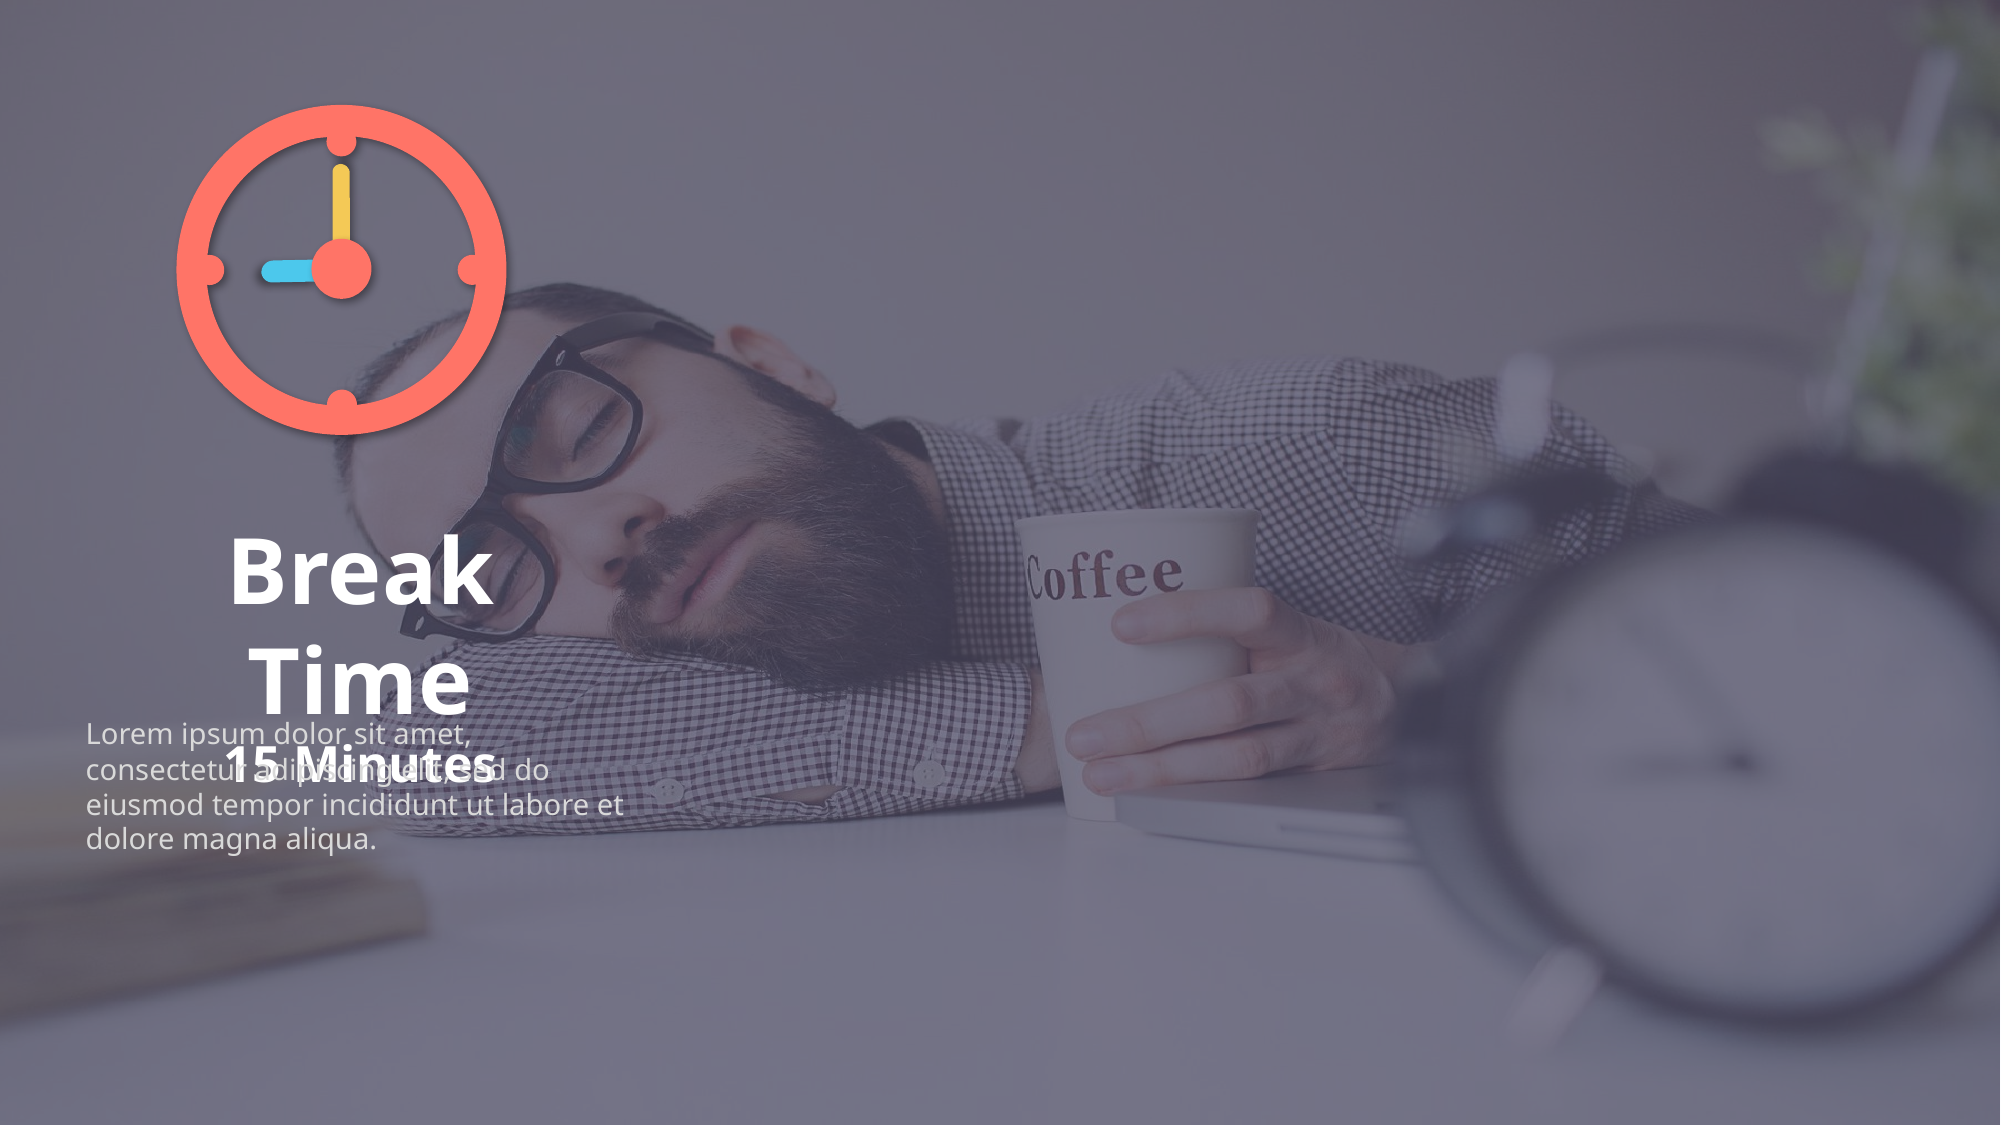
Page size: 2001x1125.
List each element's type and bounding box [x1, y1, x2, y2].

text_box [70, 505, 641, 830]
text_box [0, 0, 2000, 1125]
text_box [291, 291, 379, 373]
text_box [291, 176, 379, 237]
text_box [262, 237, 431, 291]
text_box [175, 103, 508, 436]
